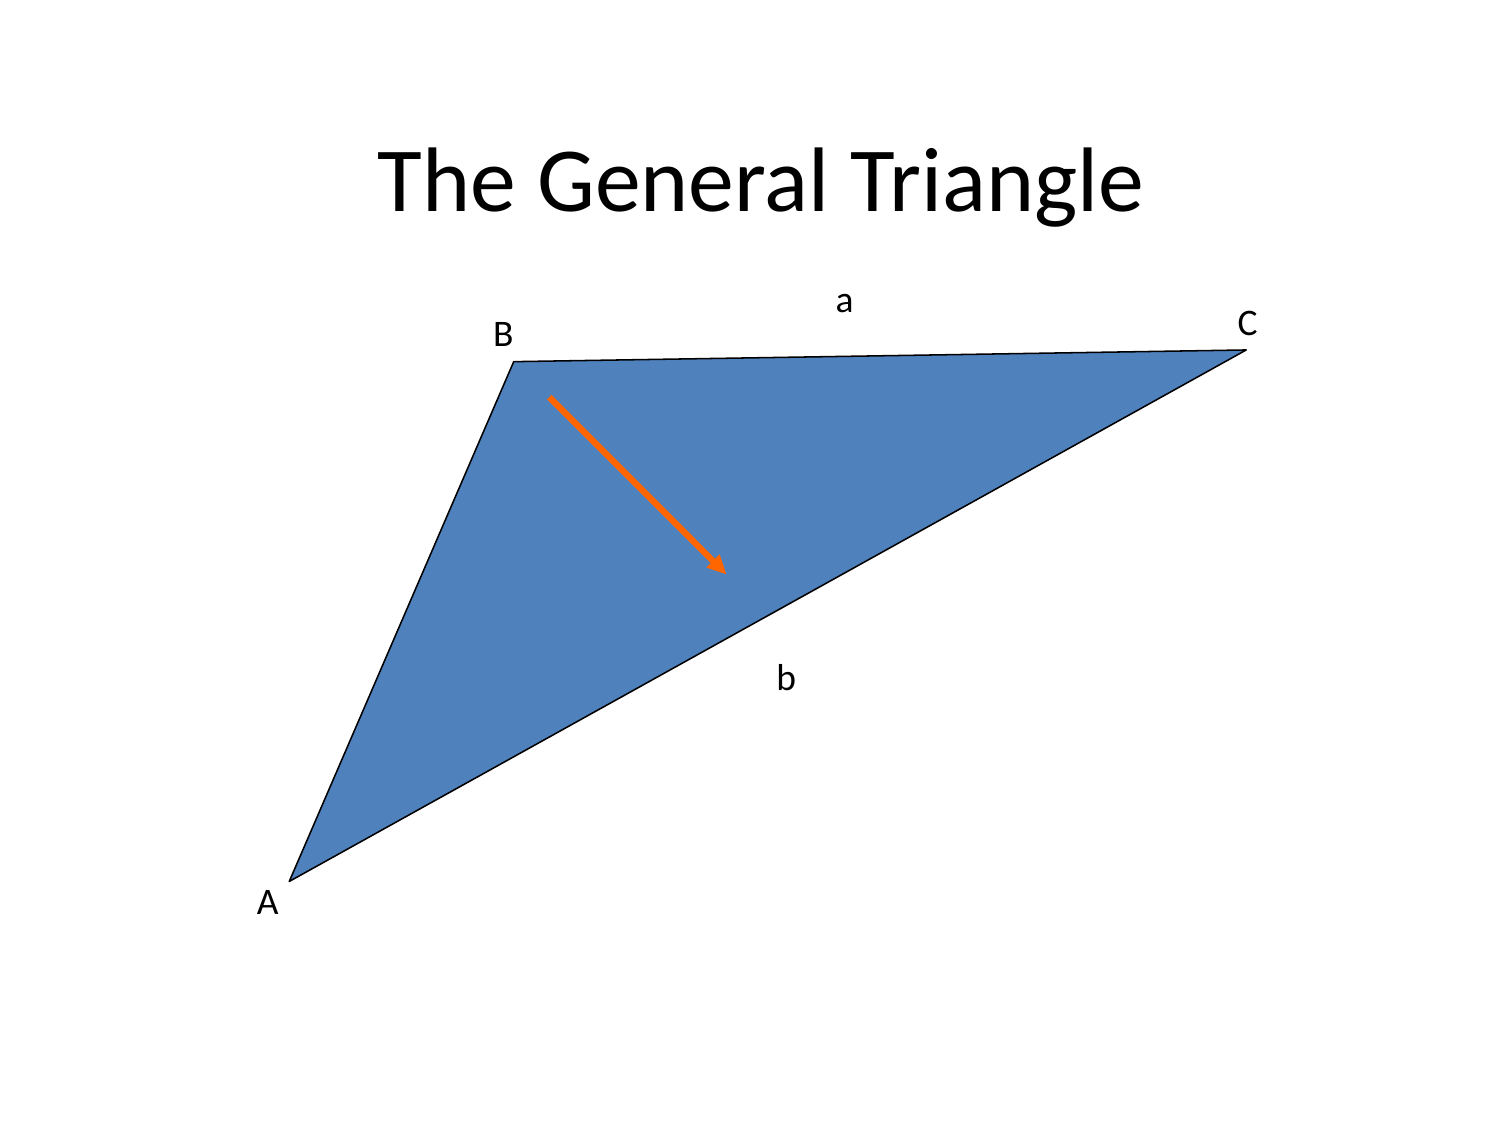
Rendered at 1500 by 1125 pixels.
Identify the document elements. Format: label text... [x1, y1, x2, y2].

text_box B [478, 301, 585, 362]
text_box b [761, 645, 868, 705]
text_box A [242, 869, 349, 930]
text_box [294, 350, 1245, 869]
title The General Triangle [123, 54, 1399, 296]
text_box C [1222, 290, 1329, 351]
text_box a [820, 267, 927, 327]
text_box [549, 397, 727, 575]
